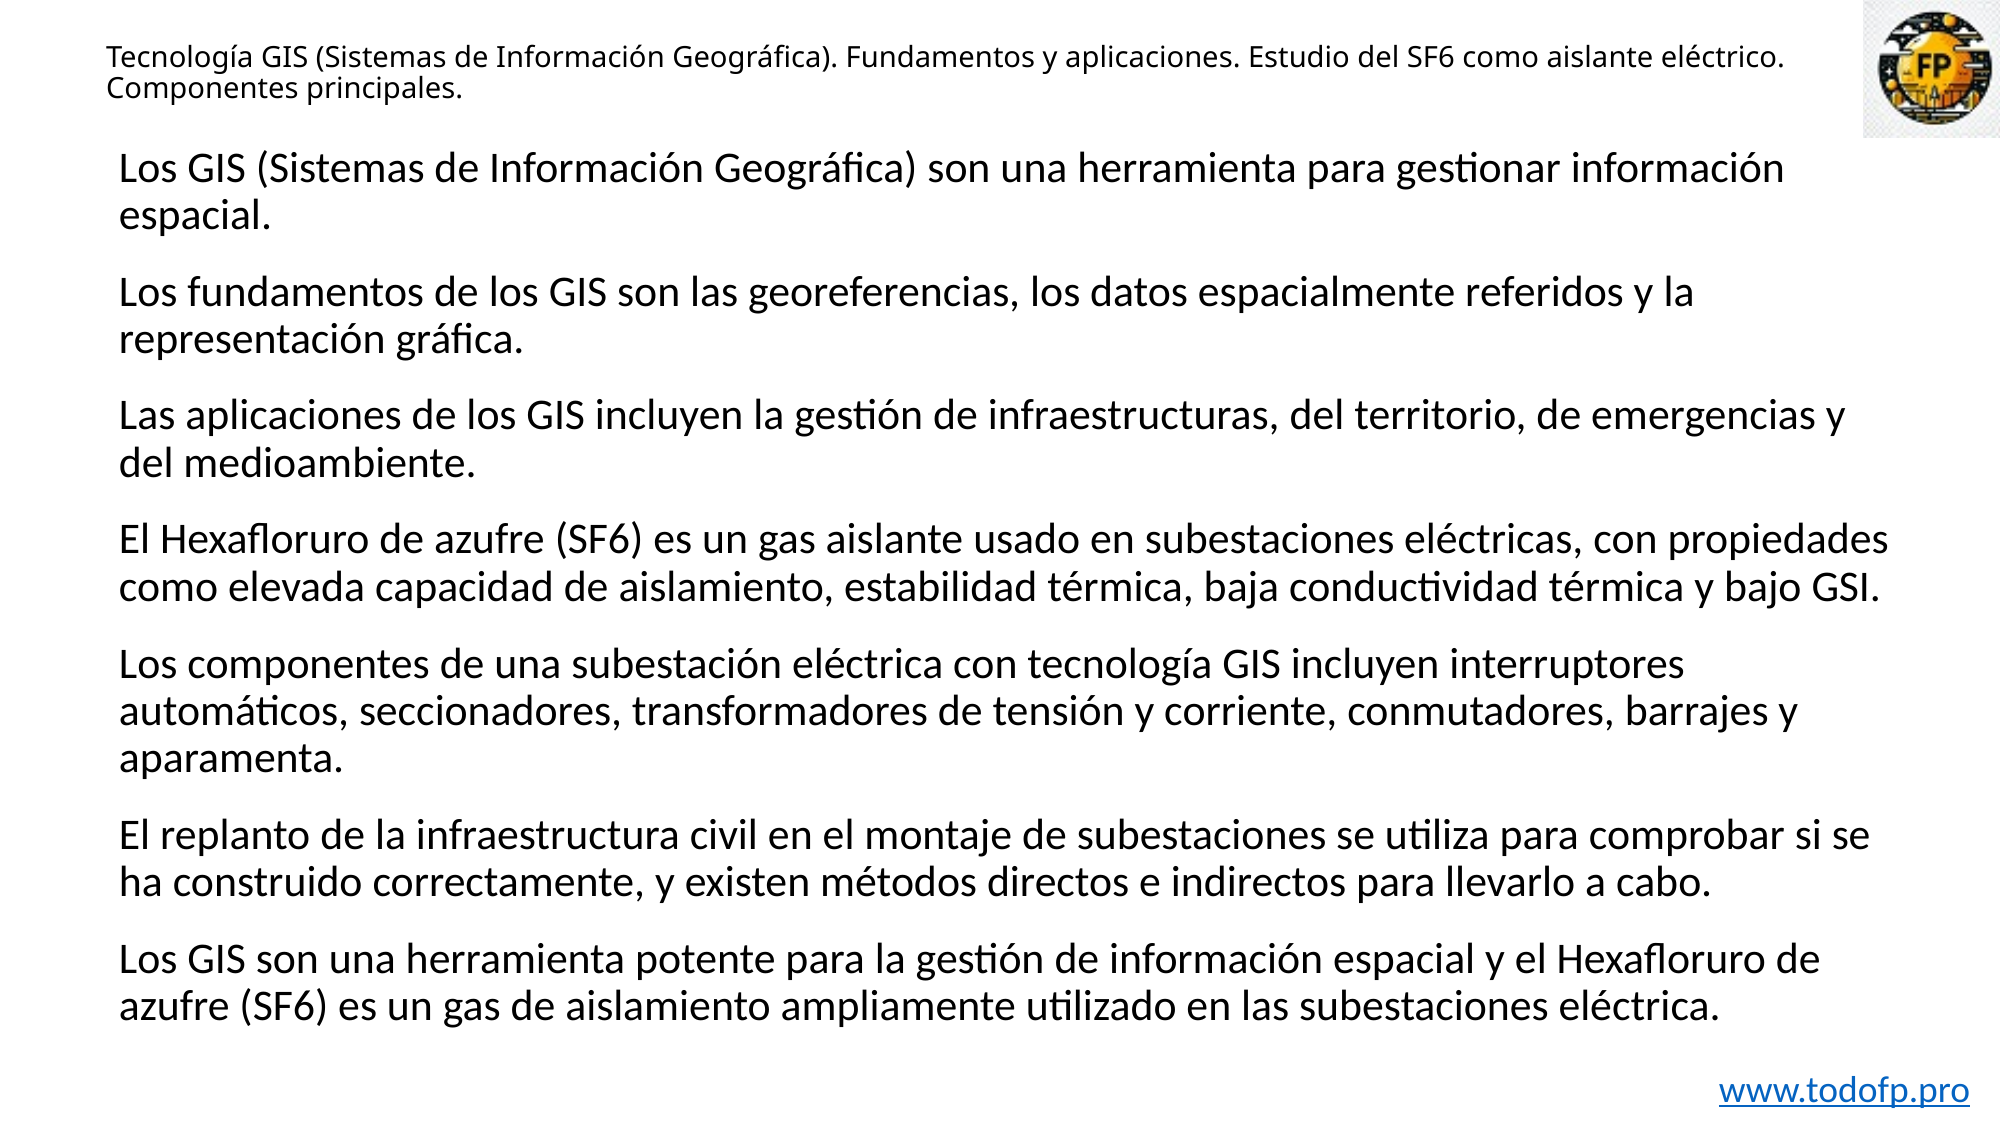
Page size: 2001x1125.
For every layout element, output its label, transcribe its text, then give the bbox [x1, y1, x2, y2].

list Los GIS (Sistemas de Información Geográfica) son una herramienta para gestionar información espacial. Los fundamentos de los GIS son las georeferencias, los datos espacialmente referidos y la representación gráfica. Las aplicaciones de los GIS incluyen la gestión de infraestructuras, del territorio, de emergencias y del medioambiente. El Hexafloruro de azufre (SF6) es un gas aislante usado en subestaciones eléctricas, con propiedades como elevada capacidad de aislamiento, estabilidad térmica, baja conductividad térmica y bajo GSI. Los componentes de una subestación eléctrica con tecnología GIS incluyen interruptores automáticos, seccionadores, transformadores de tensión y corriente, conmutadores, barrajes y aparamenta. El replanto de la infraestructura civil en el montaje de subestaciones se utiliza para comprobar si se ha construido correctamente, y existen métodos directos e indirectos para llevarlo a cabo. Los GIS son una herramienta potente para la gestión de información espacial y el Hexafloruro de azufre (SF6) es un gas de aislamiento ampliamente utilizado en las subestaciones eléctrica. [104, 136, 1915, 1063]
text_box www.todofp.pro [1692, 1057, 1986, 1117]
picture [1863, 0, 2000, 138]
title Tecnología GIS (Sistemas de Información Geográfica). Fundamentos y aplicaciones. Estudio del SF6 como aislante eléctrico. Componentes principales. [91, 16, 1819, 131]
